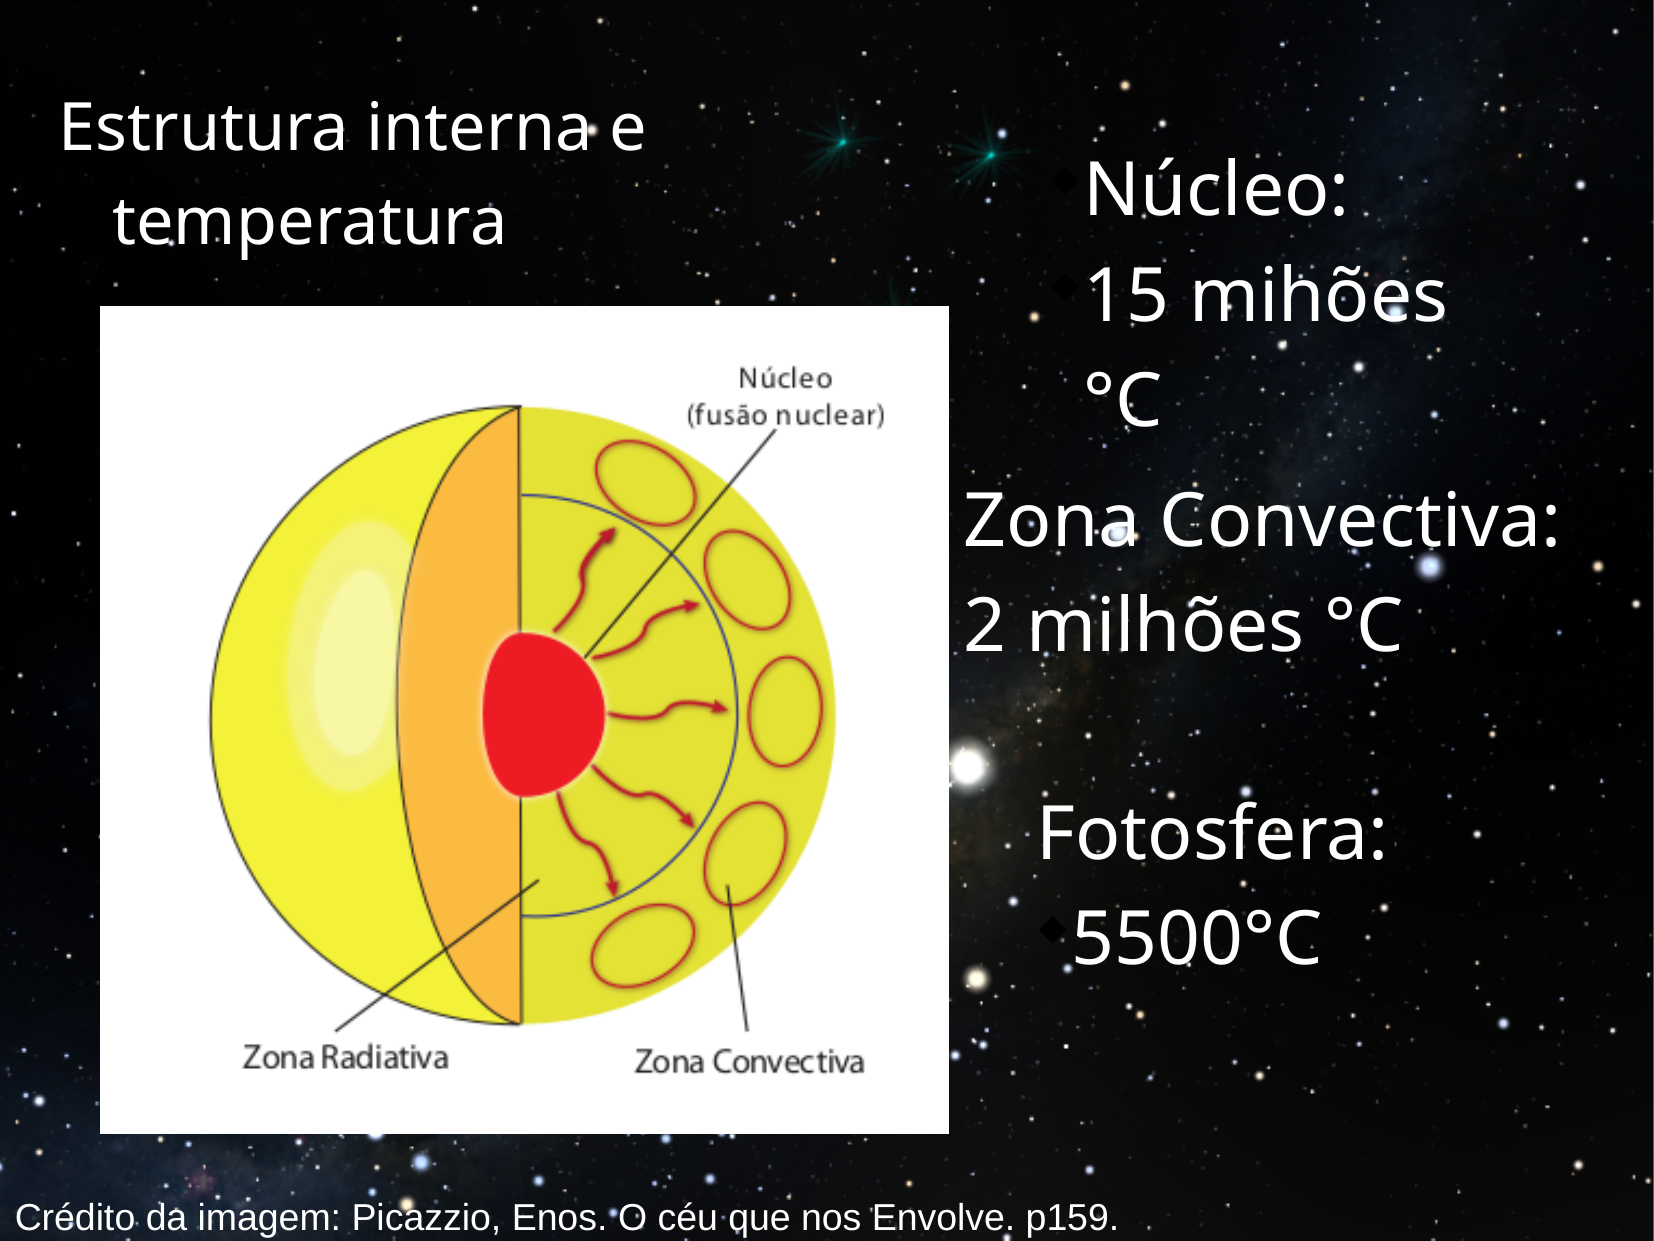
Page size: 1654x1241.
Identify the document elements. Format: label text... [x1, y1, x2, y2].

picture [0, 0, 1654, 1241]
text_box Núcleo: 15 mihões °C [1033, 118, 1554, 343]
list Estrutura interna e temperatura [41, 65, 768, 255]
text_box Zona Convectiva: 2 milhões °C [955, 448, 1625, 685]
text_box Fotosfera: 5500°C [1021, 761, 1553, 986]
text_box Crédito da imagem: Picazzio, Enos. O céu que nos Envolve. p159. [0, 1187, 1512, 1241]
